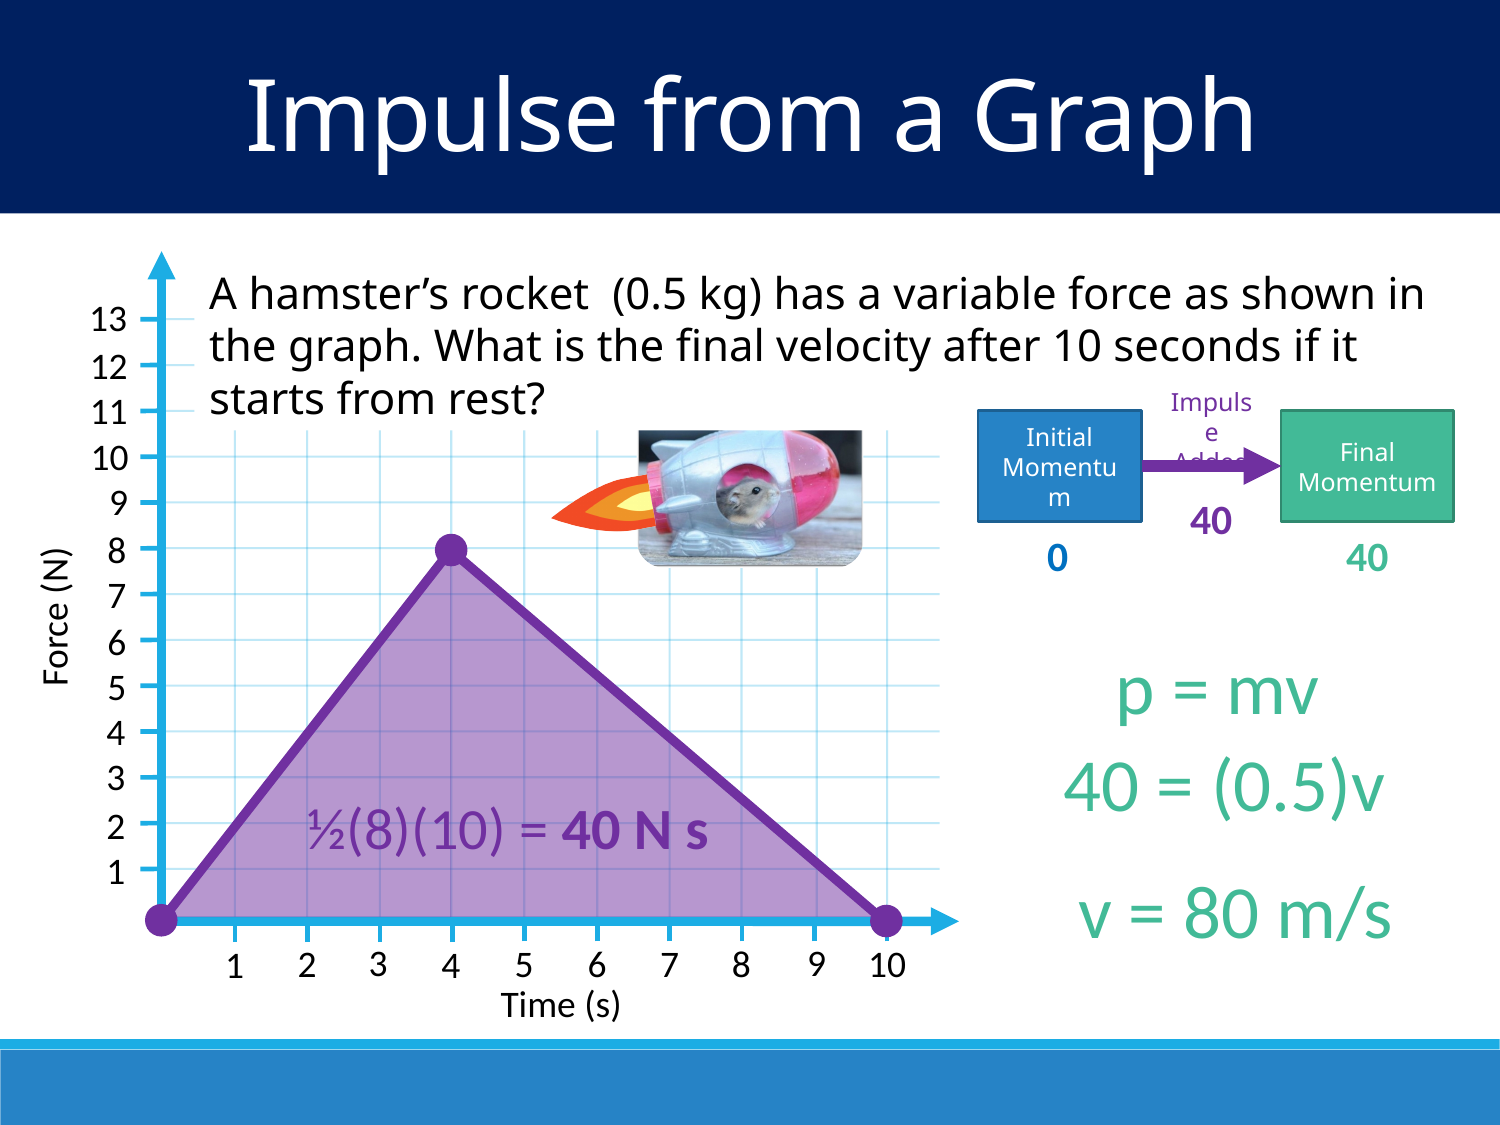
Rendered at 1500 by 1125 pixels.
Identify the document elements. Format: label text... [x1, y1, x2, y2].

text_box 6 [92, 624, 142, 655]
text_box 1 [91, 839, 141, 900]
text_box 12 [75, 347, 143, 379]
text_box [1141, 378, 1282, 467]
text_box 2 [91, 806, 141, 839]
text_box 8 [92, 518, 142, 563]
text_box Impulse from a Graph [4, 62, 1500, 189]
text_box Final Momentum [1280, 409, 1455, 523]
text_box 9 [94, 470, 144, 531]
text_box A hamster’s rocket (0.5 kg) has a variable force as shown in the graph. What is the final velocity after 10 seconds if it starts from rest? [194, 258, 1460, 431]
text_box 5 [499, 945, 549, 972]
text_box 13 [74, 286, 143, 347]
text_box [0, 0, 1500, 215]
text_box 3 [353, 945, 403, 992]
text_box 10 [75, 426, 144, 486]
text_box Time (s) [485, 972, 802, 1032]
text_box 40 [1175, 485, 1248, 551]
picture [547, 396, 864, 554]
text_box Force (N) [22, 384, 83, 701]
text_box 0 [1032, 521, 1084, 587]
text_box v = 80 m/s [1063, 856, 1408, 962]
text_box 4 [426, 945, 476, 994]
text_box 9 [792, 945, 842, 991]
text_box 4 [91, 700, 141, 745]
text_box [162, 554, 887, 918]
text_box p = mv [1100, 632, 1334, 728]
text_box 8 [717, 945, 766, 972]
text_box 1 [210, 945, 260, 994]
text_box Initial Momentum [977, 409, 1143, 523]
text_box 40 [1331, 522, 1404, 588]
text_box 11 [75, 379, 143, 440]
text_box 5 [92, 655, 142, 716]
text_box 7 [92, 563, 142, 624]
text_box 3 [91, 745, 141, 806]
text_box 7 [645, 945, 694, 972]
text_box 10 [853, 933, 922, 993]
text_box 40 = (0.5)v [1049, 728, 1401, 834]
text_box 6 [572, 945, 622, 972]
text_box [145, 534, 902, 937]
text_box 2 [282, 945, 332, 993]
